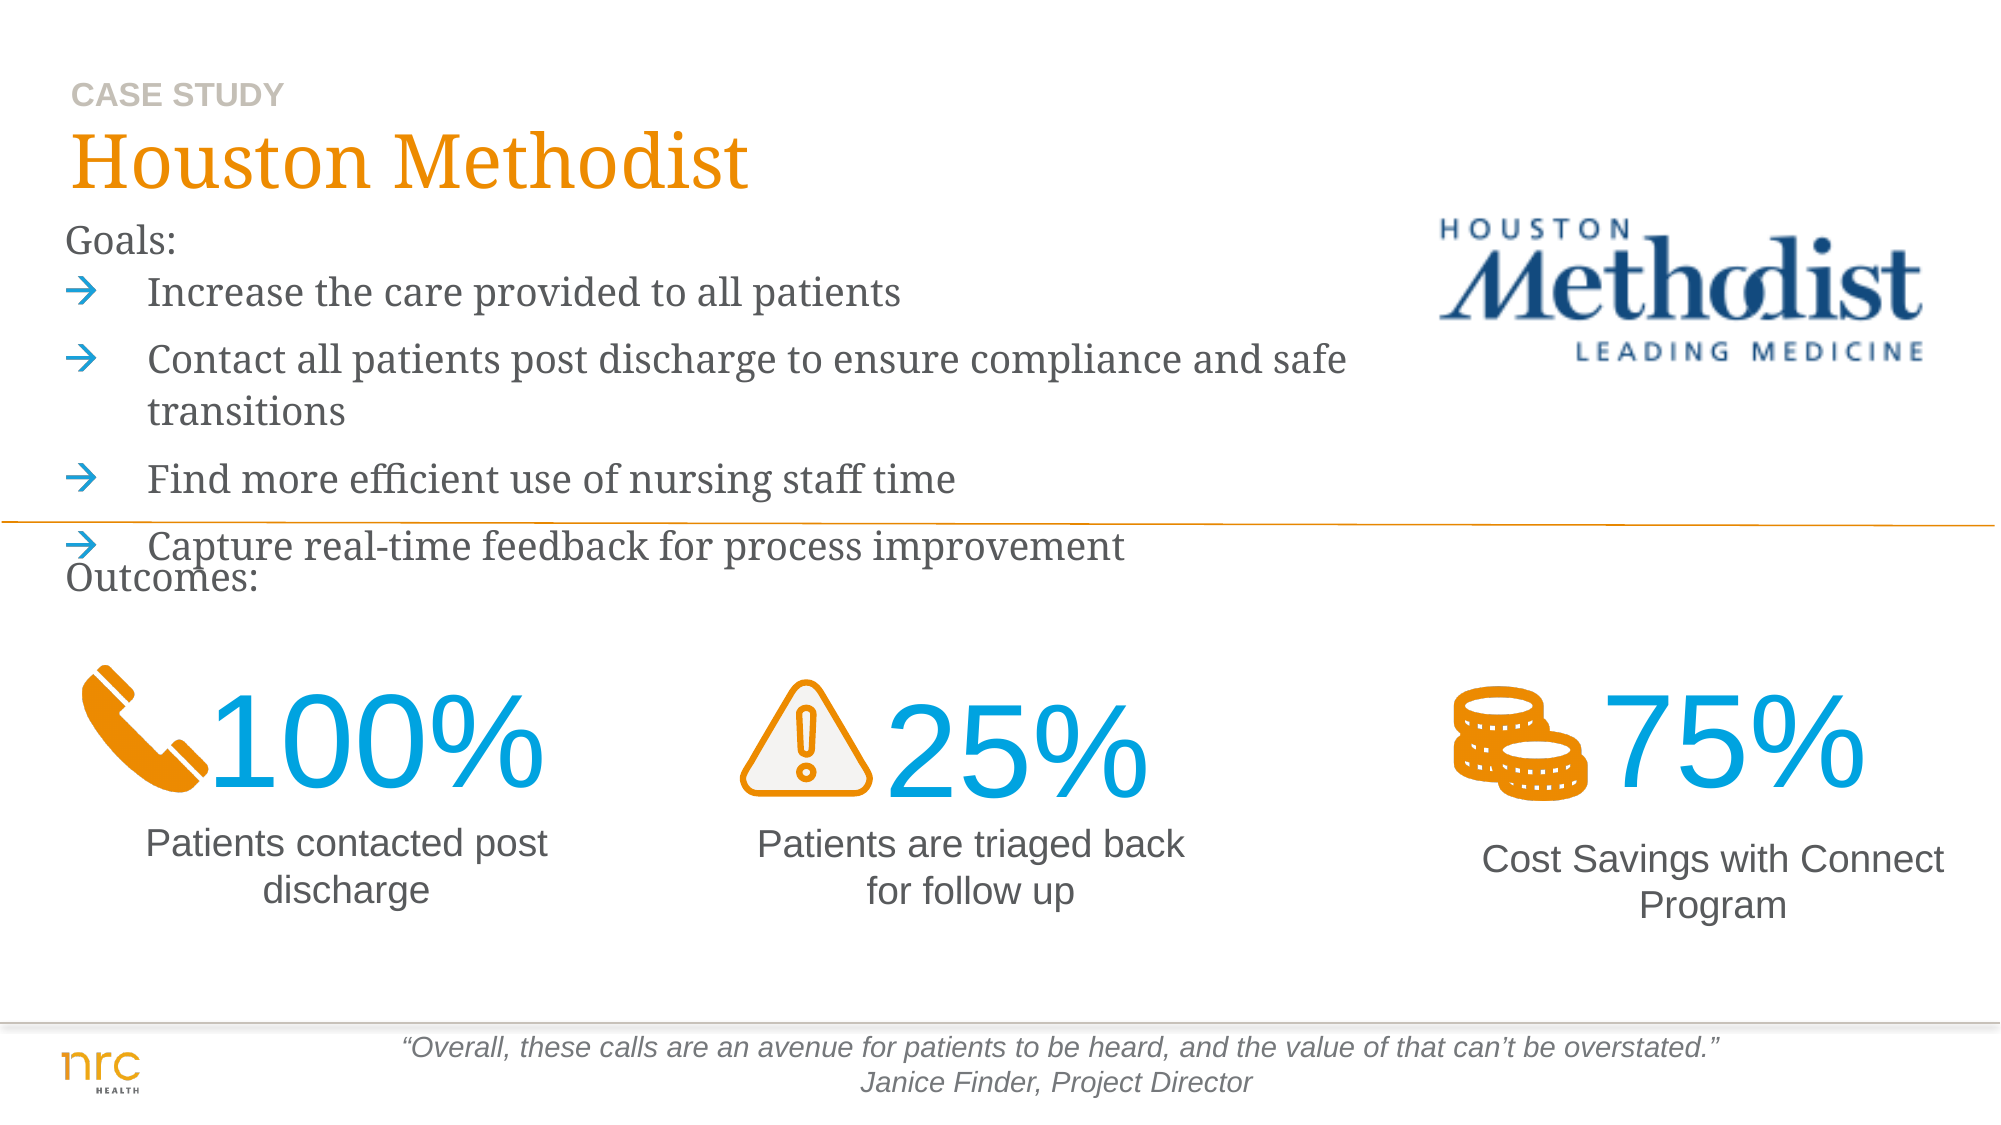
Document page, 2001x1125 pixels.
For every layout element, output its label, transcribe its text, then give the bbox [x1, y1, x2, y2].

picture [64, 463, 98, 492]
text_box 75% [1601, 654, 2000, 815]
picture [64, 344, 98, 372]
text_box Goals: Increase the care provided to all patients Contact all patients post discharge to ensure compliance and safe transitions Find more efficient use of nursing staff time Capture real-time feedback for process improvement [49, 199, 1520, 520]
picture [1442, 668, 1593, 820]
picture [64, 276, 98, 305]
text_box Cost Savings with Connect Program [1442, 825, 1984, 934]
picture [737, 668, 877, 808]
picture [64, 531, 98, 536]
text_box Patients are triaged back for follow up [738, 811, 1204, 920]
text_box CASE STUDY Houston Methodist [50, 63, 1950, 229]
picture [69, 653, 221, 804]
text_box 100% [223, 654, 622, 815]
text_box 25% [884, 663, 1401, 824]
text_box Patients contacted post discharge [113, 810, 580, 919]
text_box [1, 521, 1995, 526]
text_box Outcomes: [50, 537, 1520, 607]
text_box “Overall, these calls are an avenue for patients to be heard, and the value of that can’t be overstated.” Janice Finder, Project Director [382, 1020, 1741, 1106]
picture [1421, 200, 1947, 377]
